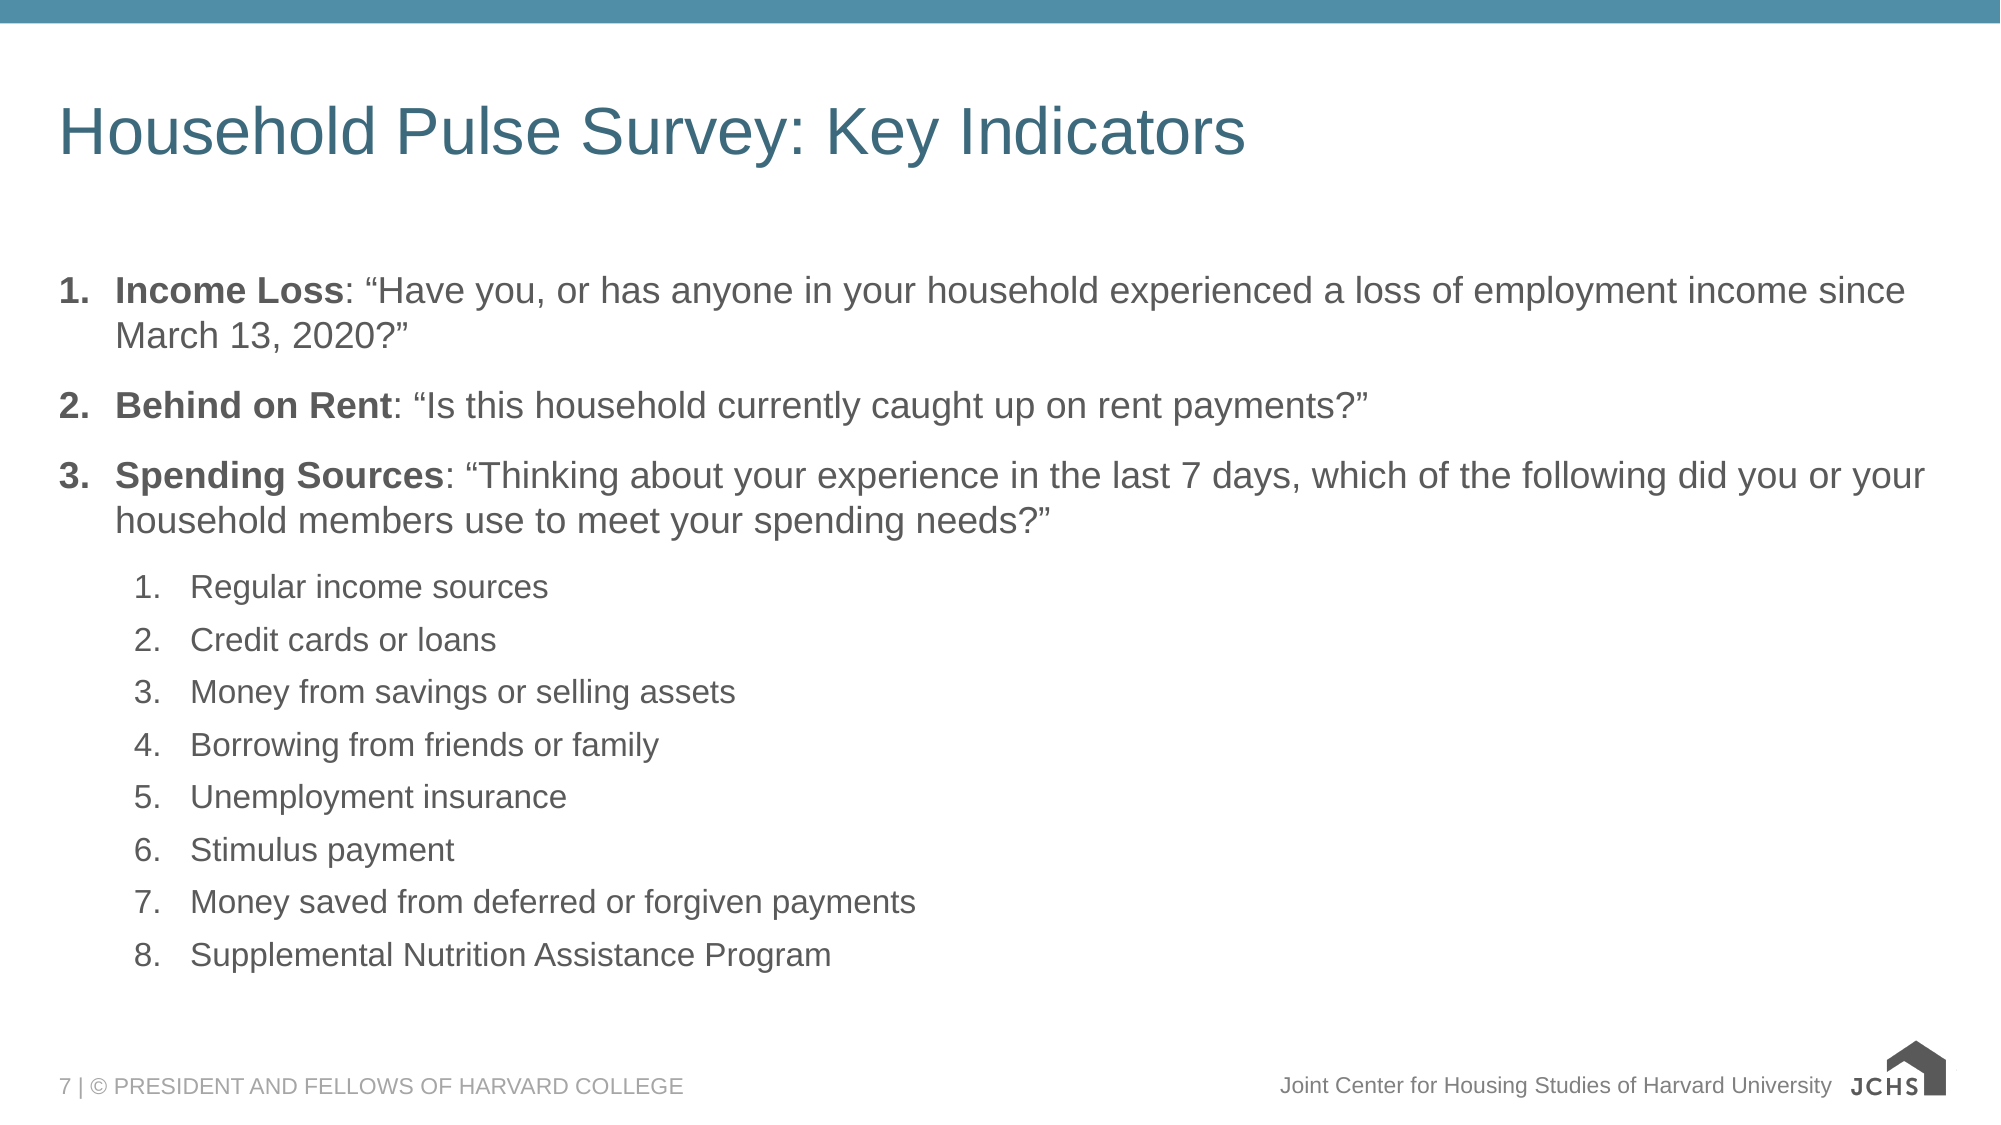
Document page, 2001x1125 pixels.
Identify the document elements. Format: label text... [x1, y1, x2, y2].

title Household Pulse Survey: Key Indicators [43, 59, 1942, 206]
picture [1839, 1031, 1957, 1105]
list Income Loss: “Have you, or has anyone in your household experienced a loss of employment income since March 13, 2020?” Behind on Rent: “Is this household currently caught up on rent payments?” Spending Sources: “Thinking about your experience in the last 7 days, which of the following did you or your household members use to meet your spending needs?” Regular income sources Credit cards or loans Money from savings or selling assets Borrowing from friends or family Unemployment insurance Stimulus payment Money saved from deferred or forgiven payments Supplemental Nutrition Assistance Program [43, 258, 1942, 948]
